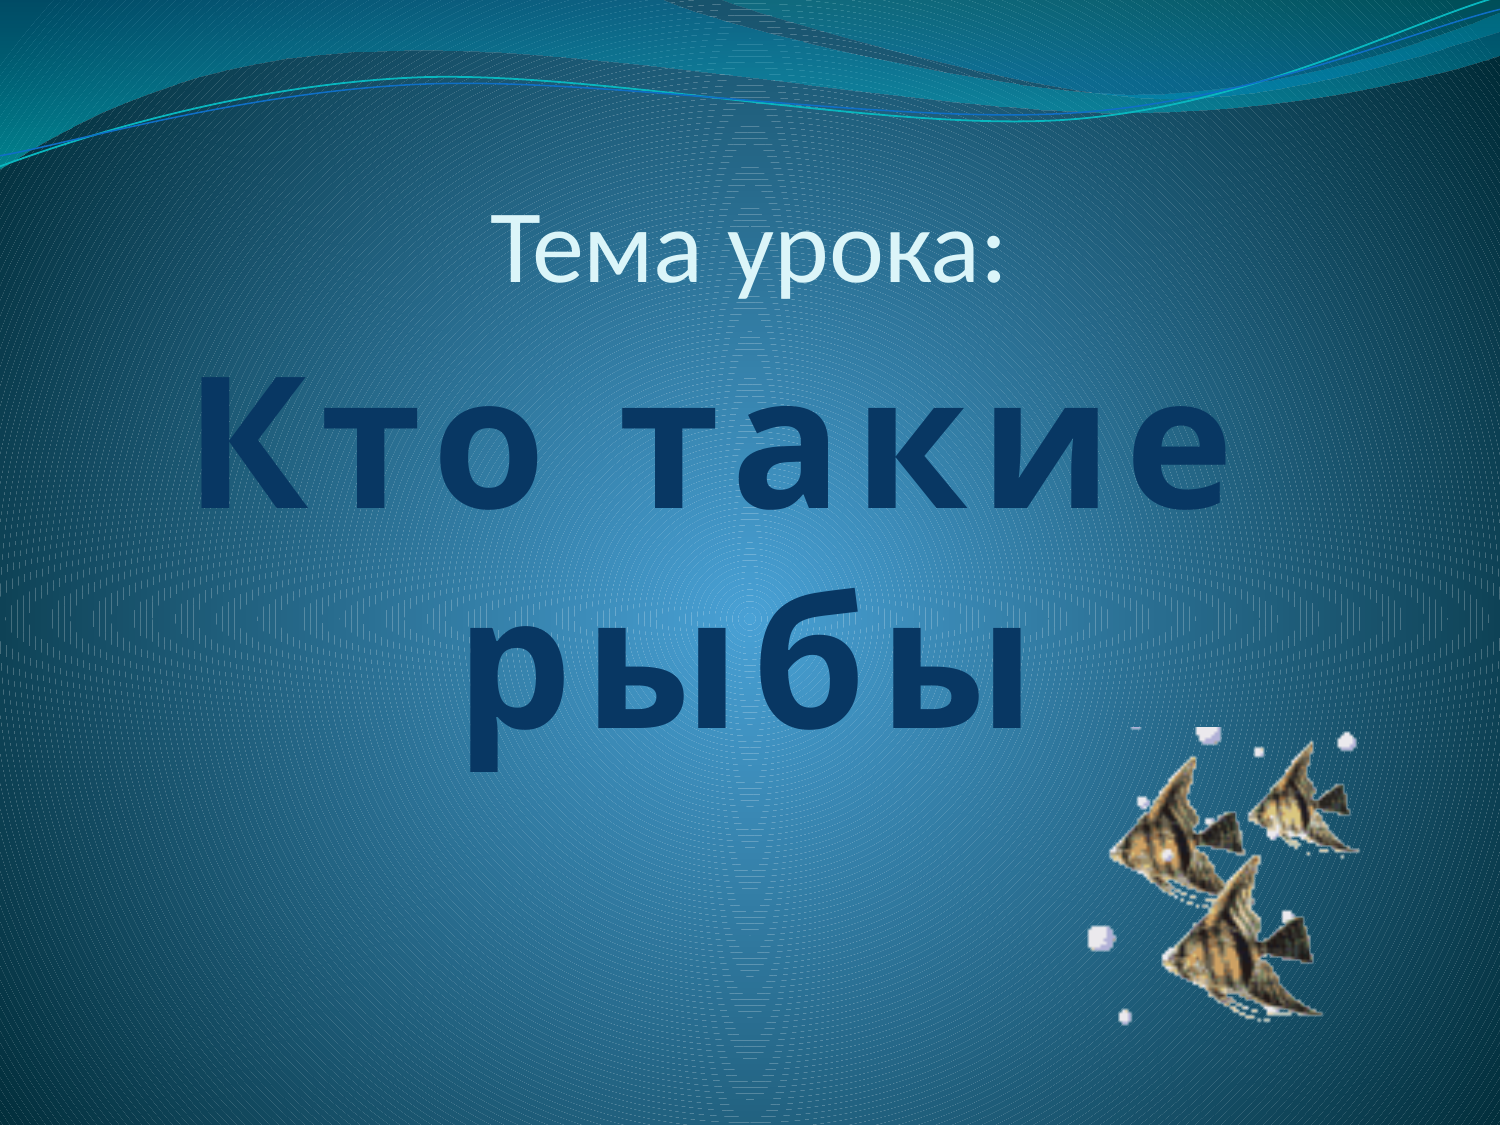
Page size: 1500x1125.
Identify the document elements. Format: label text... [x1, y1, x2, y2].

list Кто такие рыбы [75, 317, 1425, 1038]
title Тема урока: [75, 115, 1425, 303]
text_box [1389, 730, 1394, 1038]
picture [1080, 727, 1389, 1036]
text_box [1073, 728, 1080, 1038]
